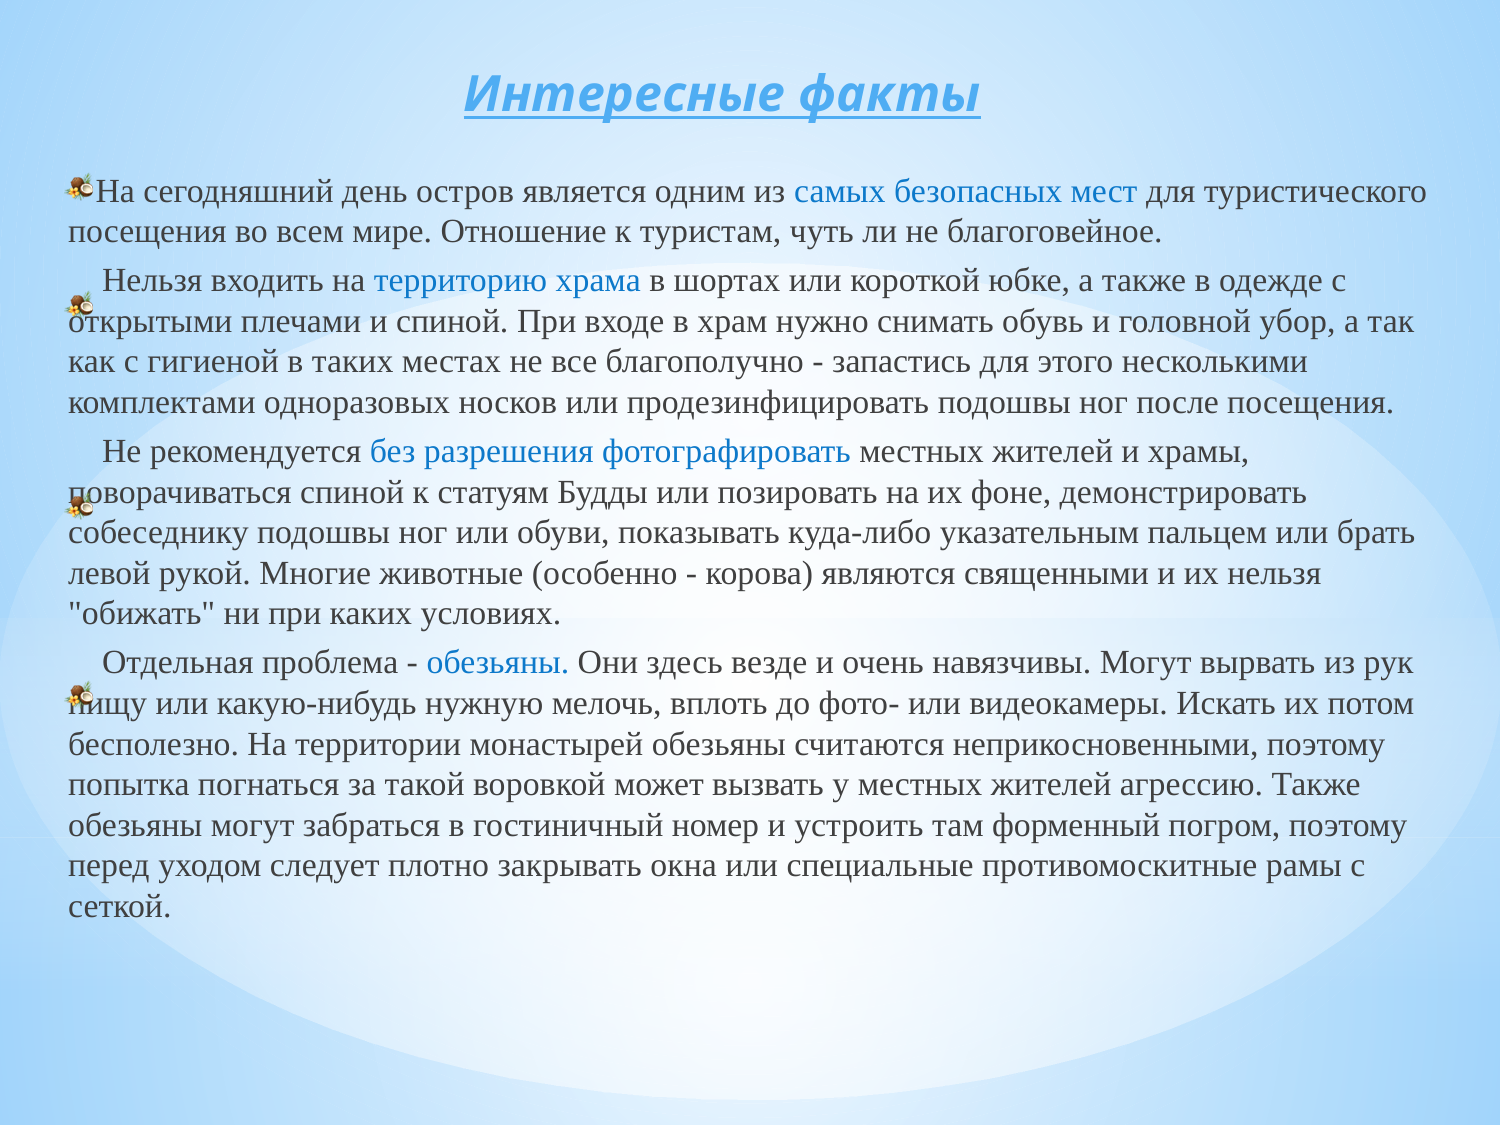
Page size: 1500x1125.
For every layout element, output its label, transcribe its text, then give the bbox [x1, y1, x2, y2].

list На сегодняшний день остров является одним из самых безопасных мест для туристического посещения во всем мире. Отношение к туристам, чуть ли не благоговейное. Нельзя входить на территорию храма в шортах или короткой юбке, а также в одежде с открытыми плечами и спиной. При входе в храм нужно снимать обувь и головной убор, а так как с гигиеной в таких местах не все благополучно - запастись для этого несколькими комплектами одноразовых носков или продезинфицировать подошвы ног после посещения. Не рекомендуется без разрешения фотографировать местных жителей и храмы, поворачиваться спиной к статуям Будды или позировать на их фоне, демонстрировать собеседнику подошвы ног или обуви, показывать куда-либо указательным пальцем или брать левой рукой. Многие животные (особенно - корова) являются священными и их нельзя "обижать" ни при каких условиях. Отдельная проблема - обезьяны. Они здесь везде и очень навязчивы. Могут вырвать из рук пищу или какую-нибудь нужную мелочь, вплоть до фото- или видеокамеры. Искать их потом бесполезно. На территории монастырей обезьяны считаются неприкосновенными, поэтому попытка погнаться за такой воровкой может вызвать у местных жителей агрессию. Также обезьяны могут забраться в гостиничный номер и устроить там форменный погром, поэтому перед уходом следует плотно закрывать окна или специальные противомоскитные рамы с сеткой. [53, 160, 1448, 1099]
picture [64, 290, 94, 320]
picture [64, 491, 94, 520]
picture [64, 680, 94, 709]
text_box Интересные факты [448, 54, 996, 130]
picture [64, 172, 94, 201]
